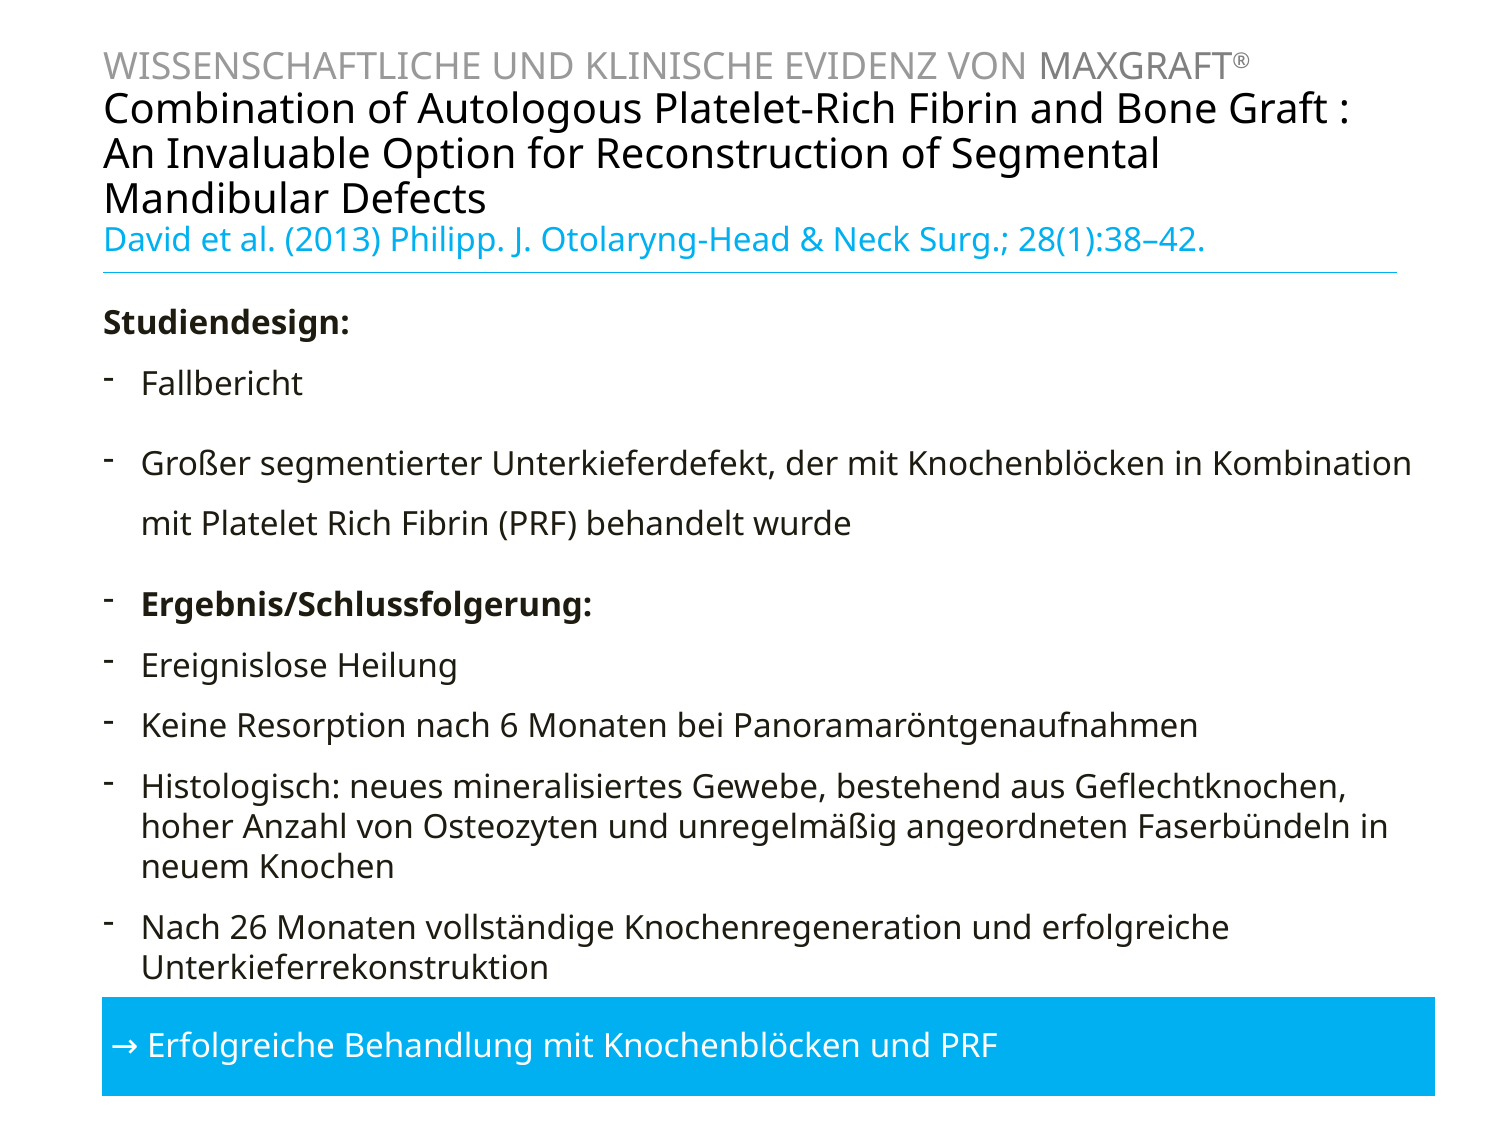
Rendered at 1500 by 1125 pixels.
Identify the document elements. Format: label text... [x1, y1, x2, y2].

text_box → Erfolgreiche Behandlung mit Knochenblöcken und PRF [103, 1016, 1397, 1072]
text_box [103, 998, 1434, 1096]
title WISSENSCHAFTLICHE UND KLINISCHE EVIDENZ VON maxgraft® Combination of Autologous Platelet-Rich Fibrin and Bone Graft : An Invaluable Option for Reconstruction of Segmental Mandibular Defects David et al. (2013) Philipp. J. Otolaryng-Head & Neck Surg.; 28(1):38–42. [102, 40, 1398, 260]
list Studiendesign: Fallbericht Großer segmentierter Unterkieferdefekt, der mit Knochenblöcken in Kombination mit Platelet Rich Fibrin (PRF) behandelt wurde Ergebnis/Schlussfolgerung: Ereignislose Heilung Keine Resorption nach 6 Monaten bei Panoramaröntgenaufnahmen Histologisch: neues mineralisiertes Gewebe, bestehend aus Geflechtknochen, hoher Anzahl von Osteozyten und unregelmäßig angeordneten Faserbündeln in neuem Knochen Nach 26 Monaten vollständige Knochenregeneration und erfolgreiche Unterkieferrekonstruktion [102, 280, 1435, 979]
